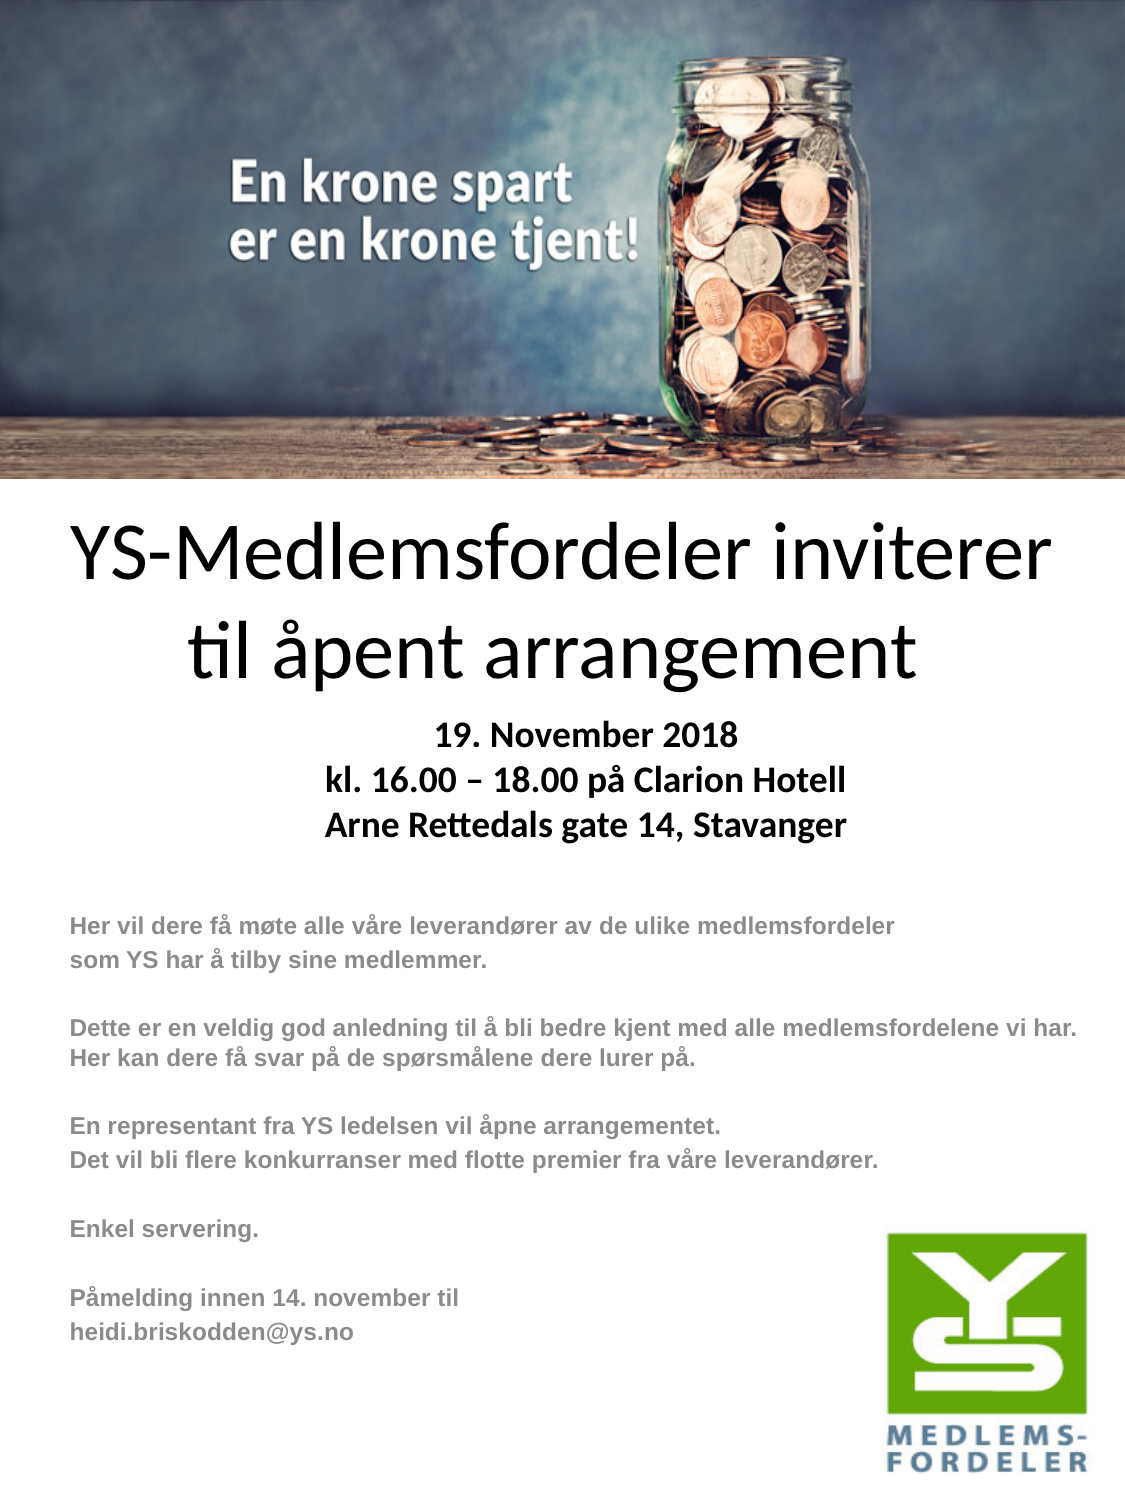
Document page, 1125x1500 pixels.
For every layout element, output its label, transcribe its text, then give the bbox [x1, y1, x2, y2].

title YS-Medlemsfordeler inviterer til åpent arrangement [35, 488, 1090, 739]
picture [847, 1226, 1125, 1479]
subtitle Her vil dere få møte alle våre leverandører av de ulike medlemsfordeler som YS har å tilby sine medlemmer. Dette er en veldig god anledning til å bli bedre kjent med alle medlemsfordelene vi har. Her kan dere få svar på de spørsmålene dere lurer på. En representant fra YS ledelsen vil åpne arrangementet. Det vil bli flere konkurranser med flotte premier fra våre leverandører. Enkel servering. Påmelding innen 14. november til heidi.briskodden@ys.no [54, 880, 1106, 1359]
text_box 19. November 2018 kl. 16.00 – 18.00 på Clarion Hotell Arne Rettedals gate 14, Stavanger [302, 702, 870, 853]
picture [0, 0, 1125, 479]
